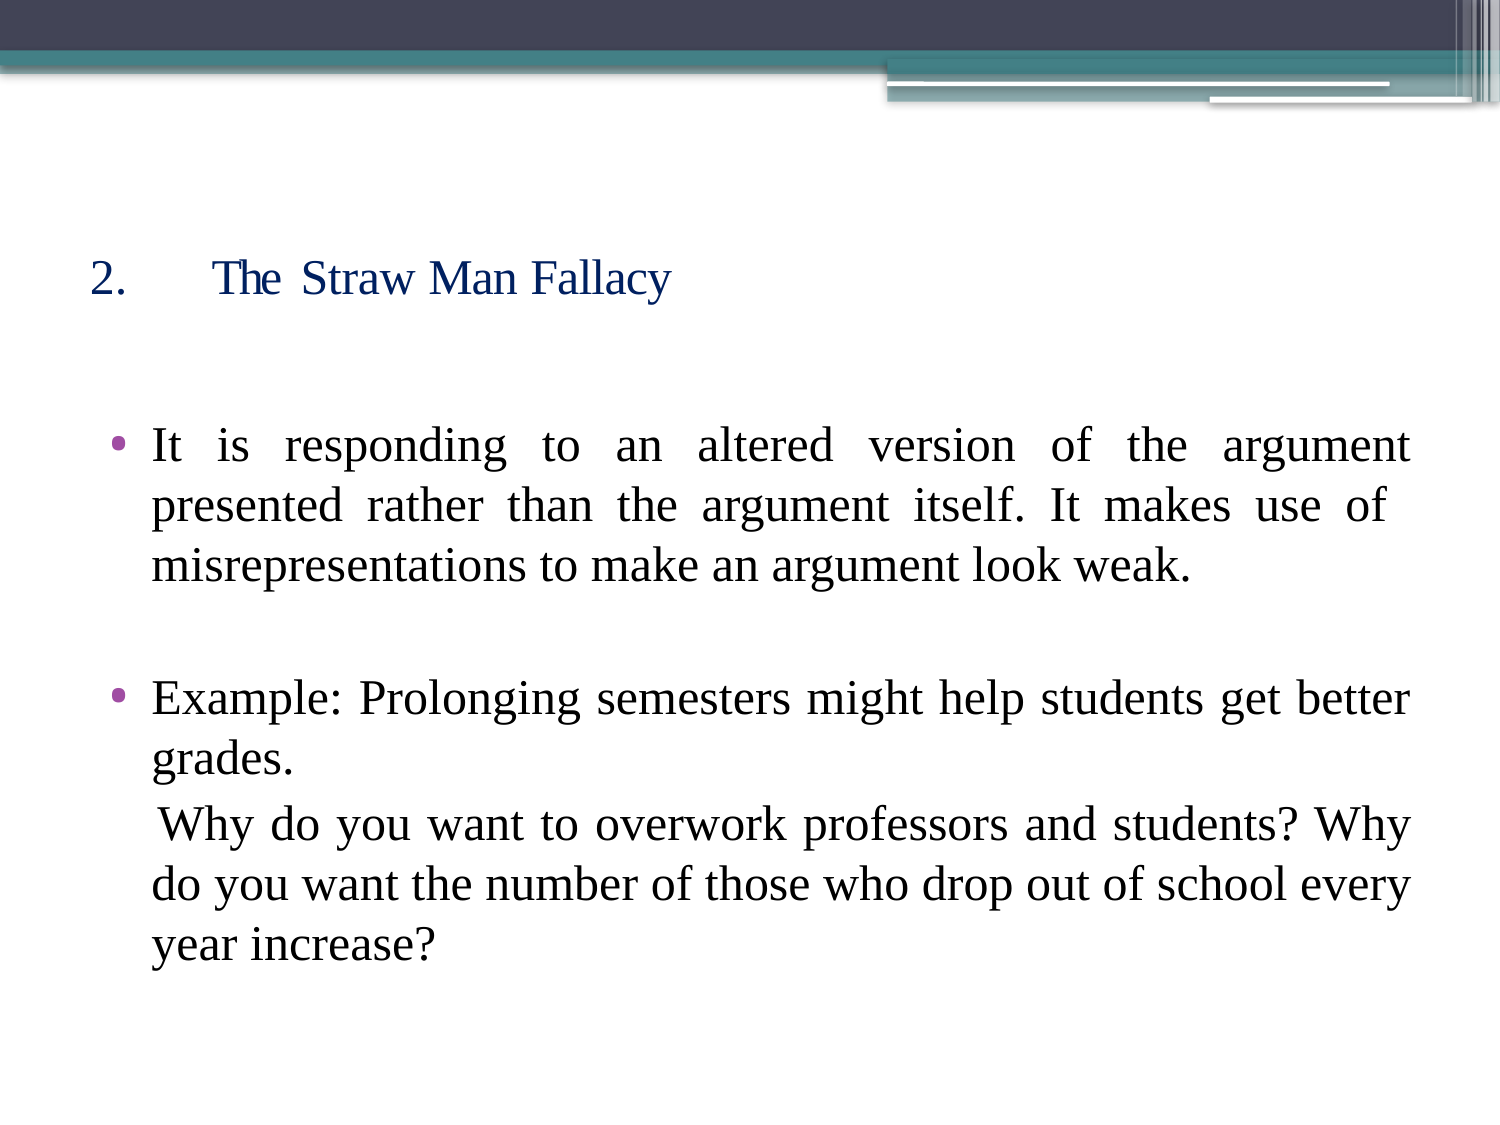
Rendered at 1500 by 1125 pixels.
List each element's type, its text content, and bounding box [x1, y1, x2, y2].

title The Straw Man Fallacy [75, 187, 1425, 363]
list It is responding to an altered version of the argument presented rather than the argument itself. It makes use of misrepresentations to make an argument look weak. Example: Prolonging semesters might help students get better grades. Why do you want to overwork professors and students? Why do you want the number of those who drop out of school every year increase? [76, 338, 1427, 1048]
